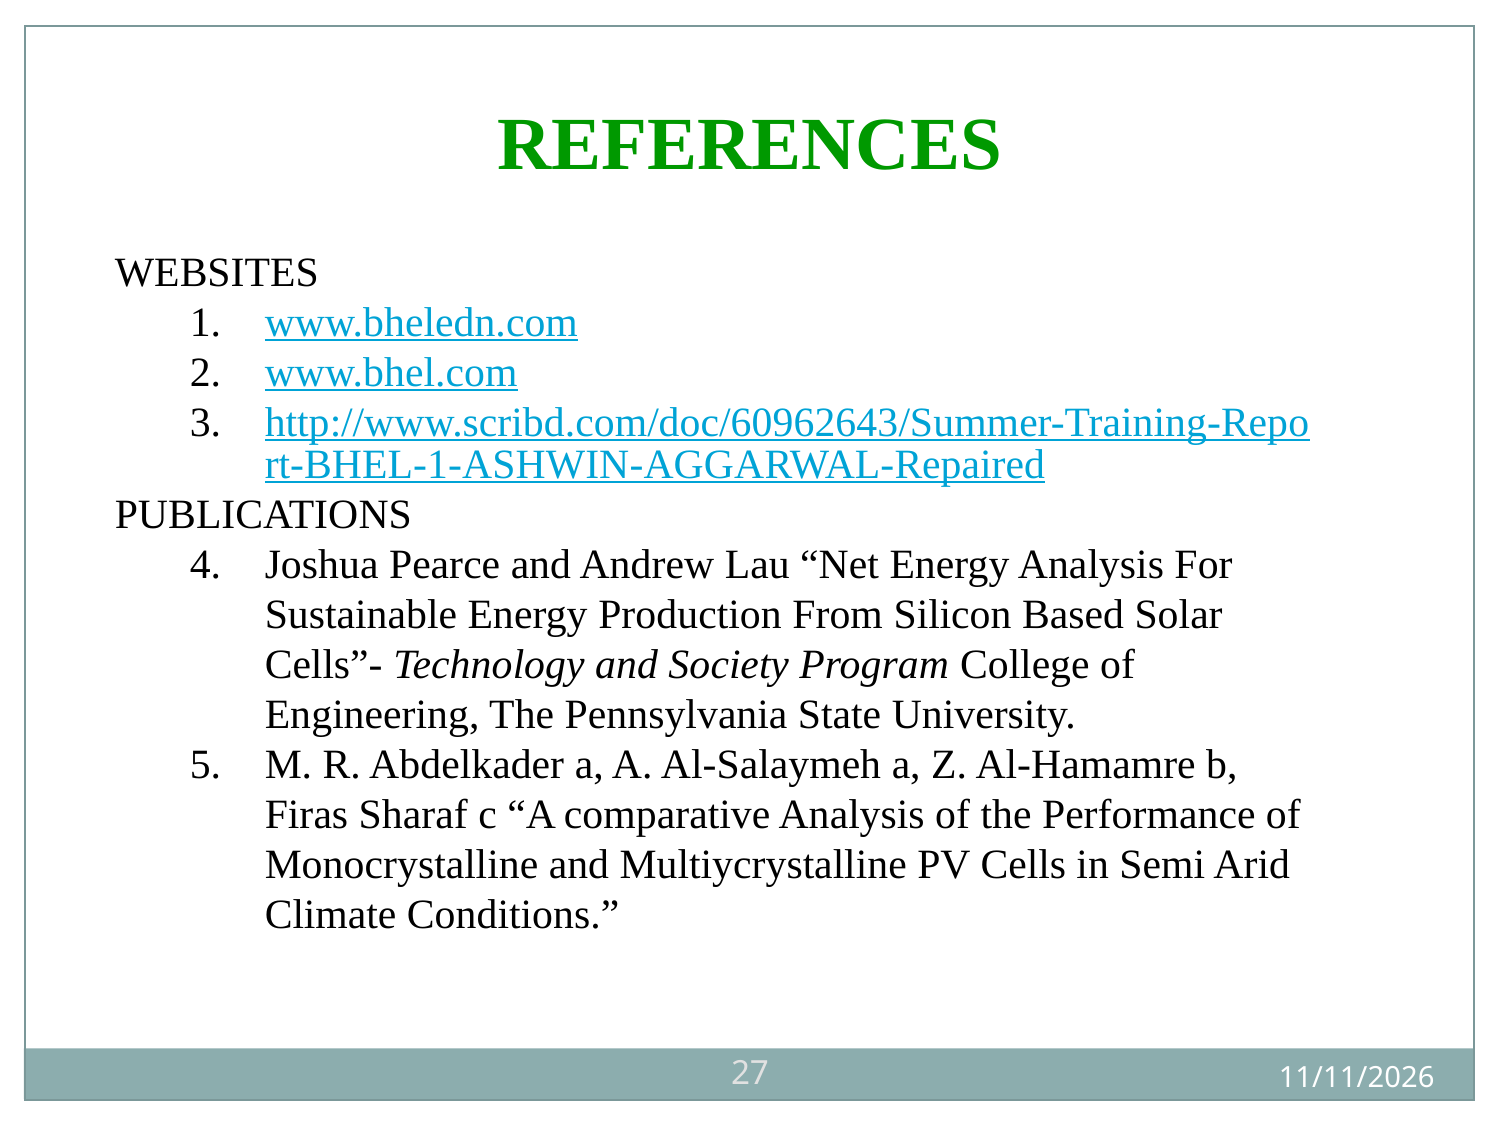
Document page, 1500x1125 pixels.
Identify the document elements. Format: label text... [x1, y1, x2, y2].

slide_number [950, 1050, 1450, 1111]
text_box REFERENCES [237, 87, 1263, 193]
slide_number 27 [699, 1037, 800, 1110]
text_box WEBSITES www.bheledn.com www.bhel.com http://www.scribd.com/doc/60962643/Summer-Training-Report-BHEL-1-ASHWIN-AGGARWAL-Repaired PUBLICATIONS Joshua Pearce and Andrew Lau “Net Energy Analysis For Sustainable Energy Production From Silicon Based Solar Cells”- Technology and Society Program College of Engineering, The Pennsylvania State University. M. R. Abdelkader a, A. Al-Salaymeh a, Z. Al-Hamamre b, Firas Sharaf c “A comparative Analysis of the Performance of Monocrystalline and Multiycrystalline PV Cells in Semi Arid Climate Conditions.” [99, 237, 1338, 963]
